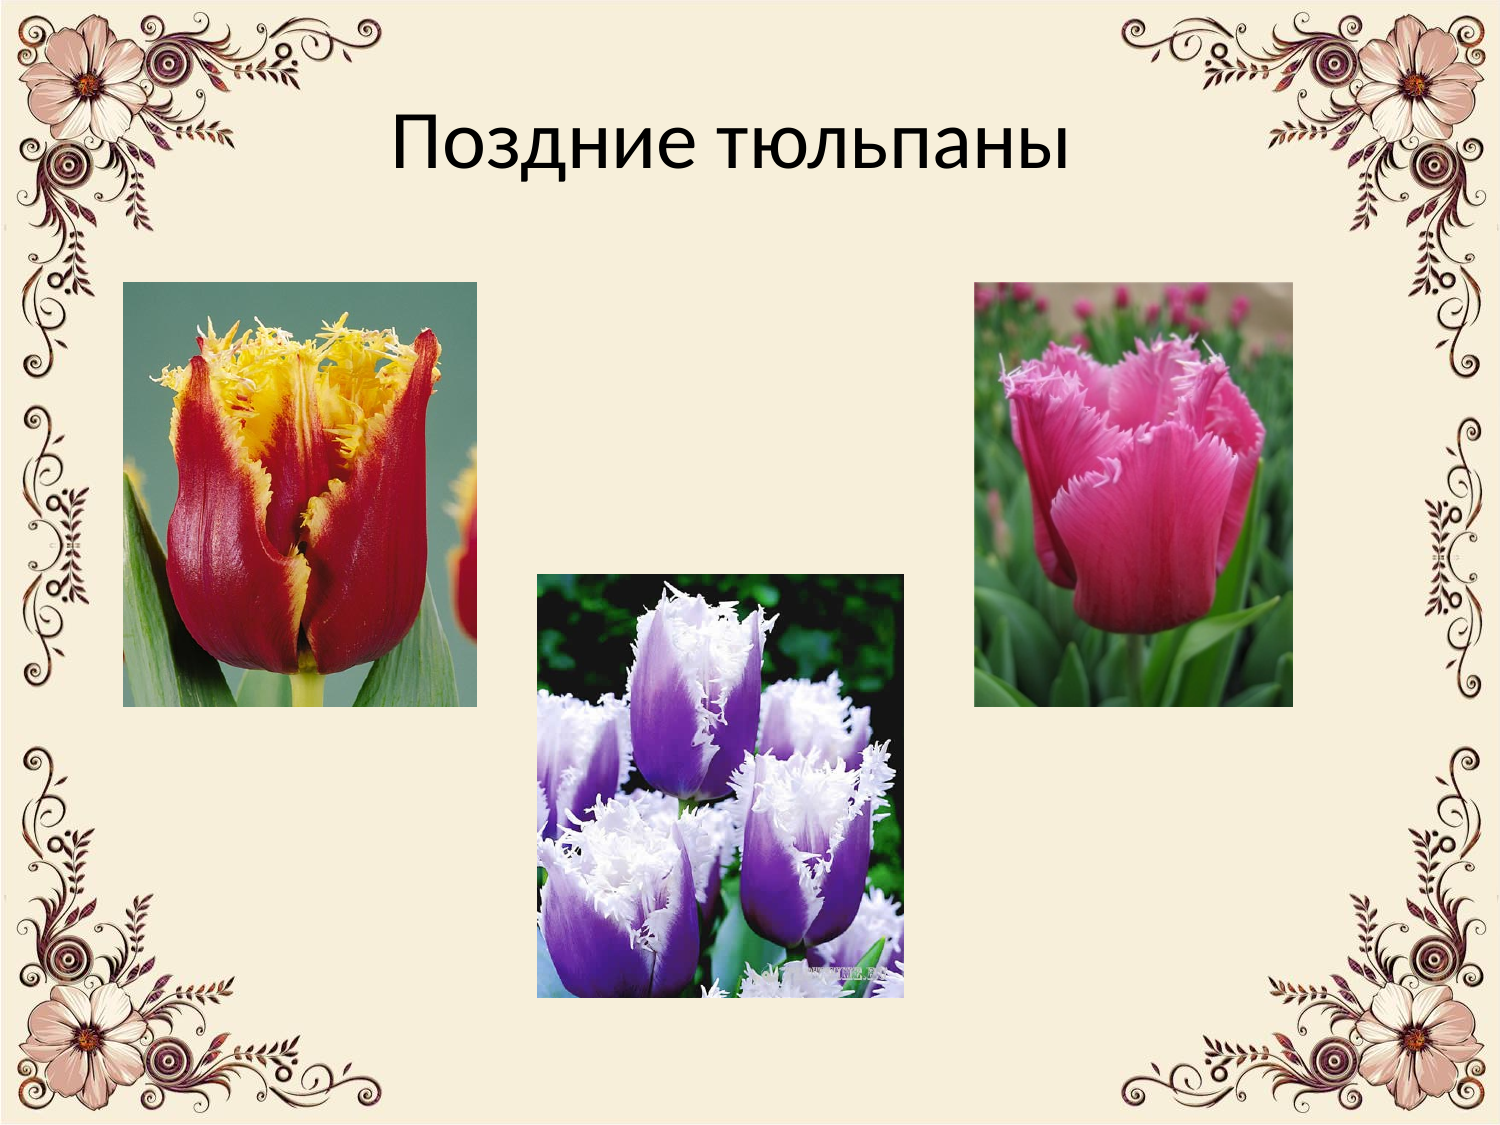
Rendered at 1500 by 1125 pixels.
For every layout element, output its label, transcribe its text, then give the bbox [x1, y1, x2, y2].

picture [0, 0, 1500, 1125]
text_box Поздние тюльпаны [375, 78, 1107, 193]
